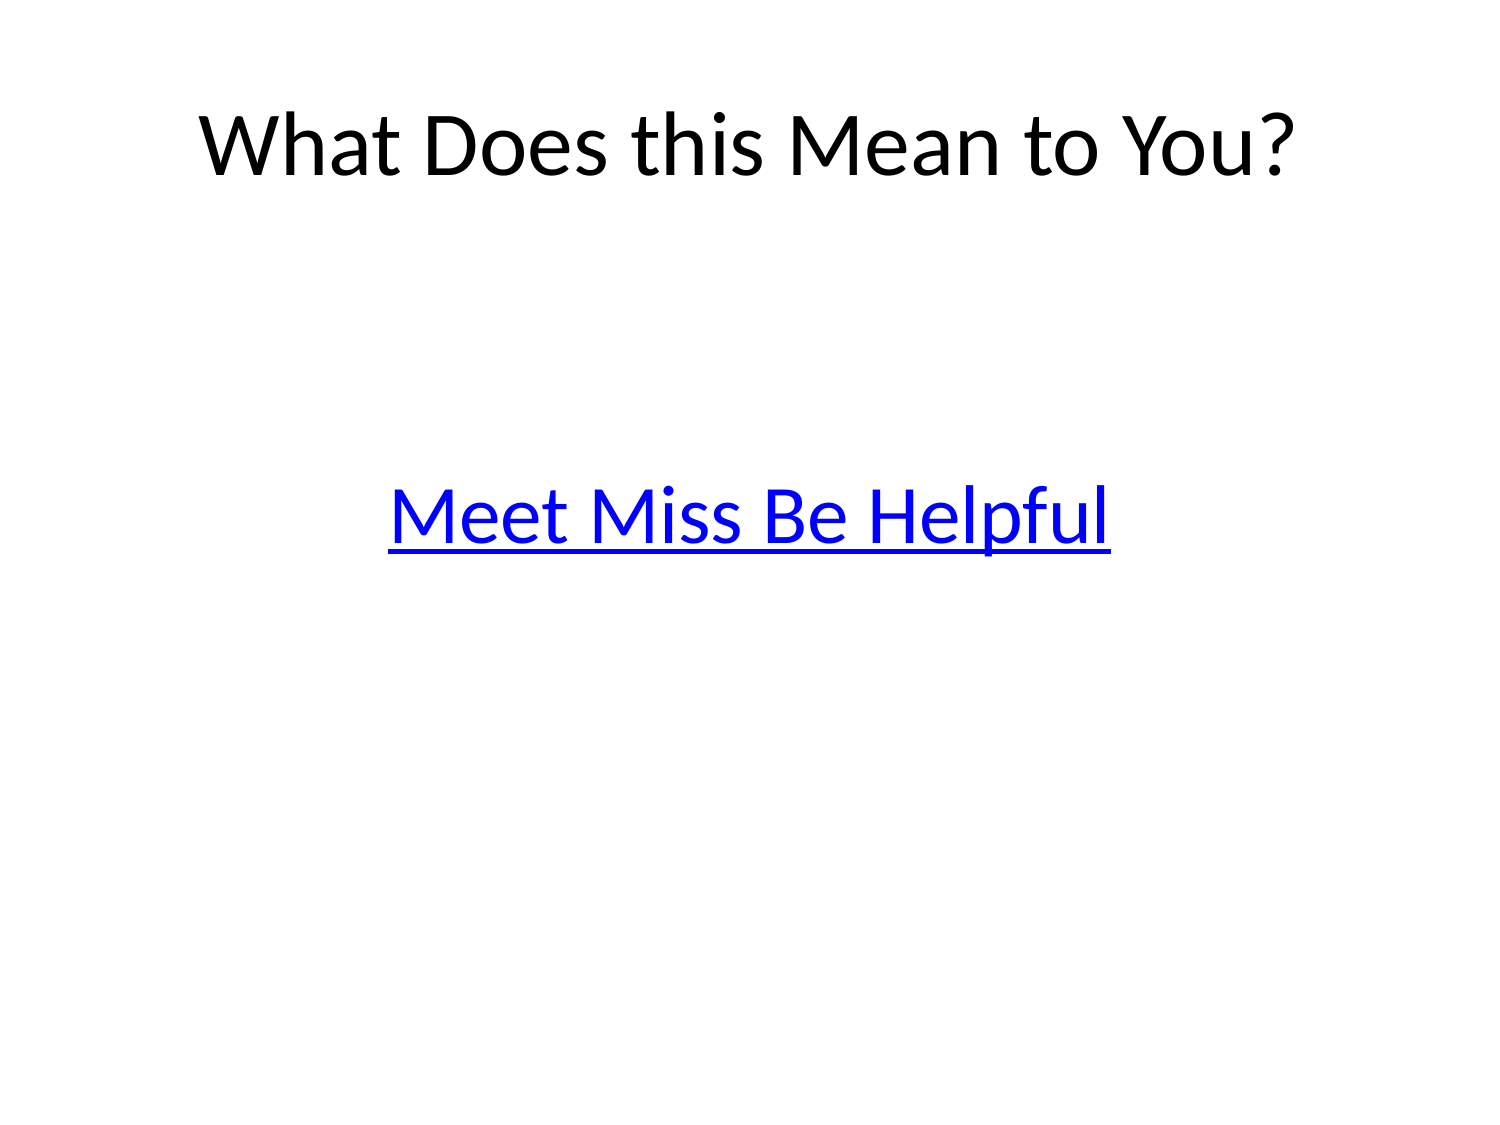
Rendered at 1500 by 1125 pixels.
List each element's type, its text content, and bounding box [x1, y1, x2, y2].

list Meet Miss Be Helpful [75, 262, 1425, 1005]
title What Does this Mean to You? [75, 45, 1425, 233]
